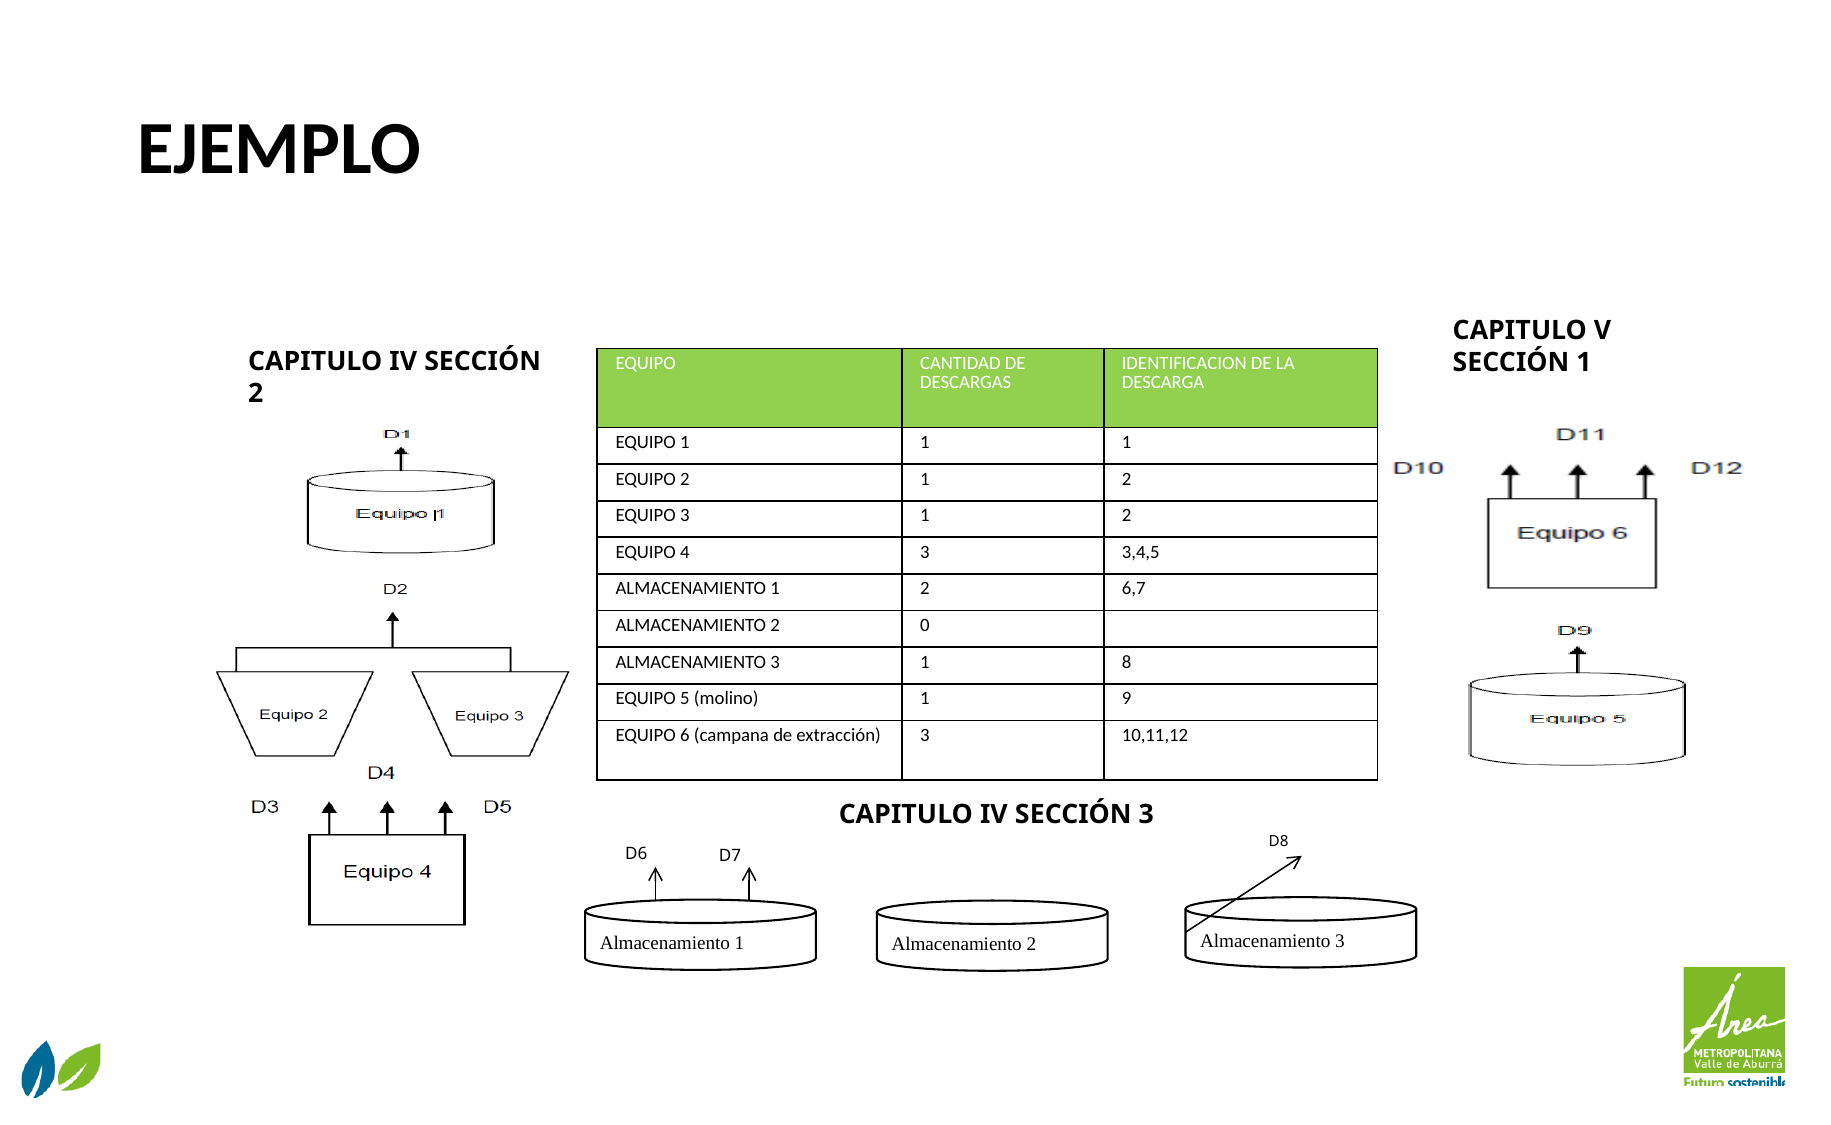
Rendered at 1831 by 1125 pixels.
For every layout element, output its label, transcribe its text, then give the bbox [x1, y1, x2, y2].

table_cell 6,7 [1105, 575, 1377, 610]
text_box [585, 834, 816, 970]
table_cell ALMACENAMIENTO 2 [598, 611, 901, 646]
table_cell 8 [1105, 648, 1377, 683]
picture [1391, 421, 1752, 593]
table_cell 1 [903, 465, 1103, 500]
table_cell 0 [903, 611, 1103, 646]
table_cell 1 [903, 502, 1103, 536]
table_cell 3,4,5 [1105, 538, 1377, 573]
text_box CAPITULO IV SECCIÓN 2 [233, 304, 576, 416]
table_cell 9 [1105, 685, 1377, 720]
table_cell 2 [903, 575, 1103, 610]
table_cell 1 [903, 685, 1103, 720]
picture [211, 579, 579, 930]
table_cell EQUIPO 5 (molino) [598, 685, 901, 720]
table_cell ALMACENAMIENTO 1 [598, 575, 901, 610]
table_cell ALMACENAMIENTO 3 [598, 648, 901, 683]
table_header EQUIPO [598, 349, 901, 427]
table_cell EQUIPO 1 [598, 428, 901, 463]
table_cell EQUIPO 6 (campana de extracción) [598, 721, 901, 779]
picture [292, 417, 517, 565]
table_cell 1 [903, 428, 1103, 463]
table_cell 2 [1105, 465, 1377, 500]
title EJEMPLO [122, 40, 1819, 258]
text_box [1185, 823, 1417, 968]
text_box CAPITULO V SECCIÓN 1 [1437, 258, 1734, 417]
table_cell [1105, 611, 1377, 646]
picture [1463, 611, 1709, 771]
table_cell EQUIPO 3 [598, 502, 901, 536]
table_cell 3 [903, 721, 1103, 735]
table_cell 10,11,12 [1105, 721, 1377, 735]
table_cell 1 [1105, 428, 1377, 463]
table_cell EQUIPO 2 [598, 465, 901, 500]
table_header CANTIDAD DE DESCARGAS [903, 349, 1103, 427]
table_cell 1 [903, 648, 1103, 683]
table_cell EQUIPO 4 [598, 538, 901, 573]
table_cell 3 [903, 538, 1103, 573]
text_box CAPITULO IV SECCIÓN 3 [608, 735, 1392, 869]
table_header IDENTIFICACION DE LA DESCARGA [1105, 349, 1377, 427]
table_cell 2 [1105, 502, 1377, 536]
text_box Almacenamiento 2 [875, 899, 1109, 972]
